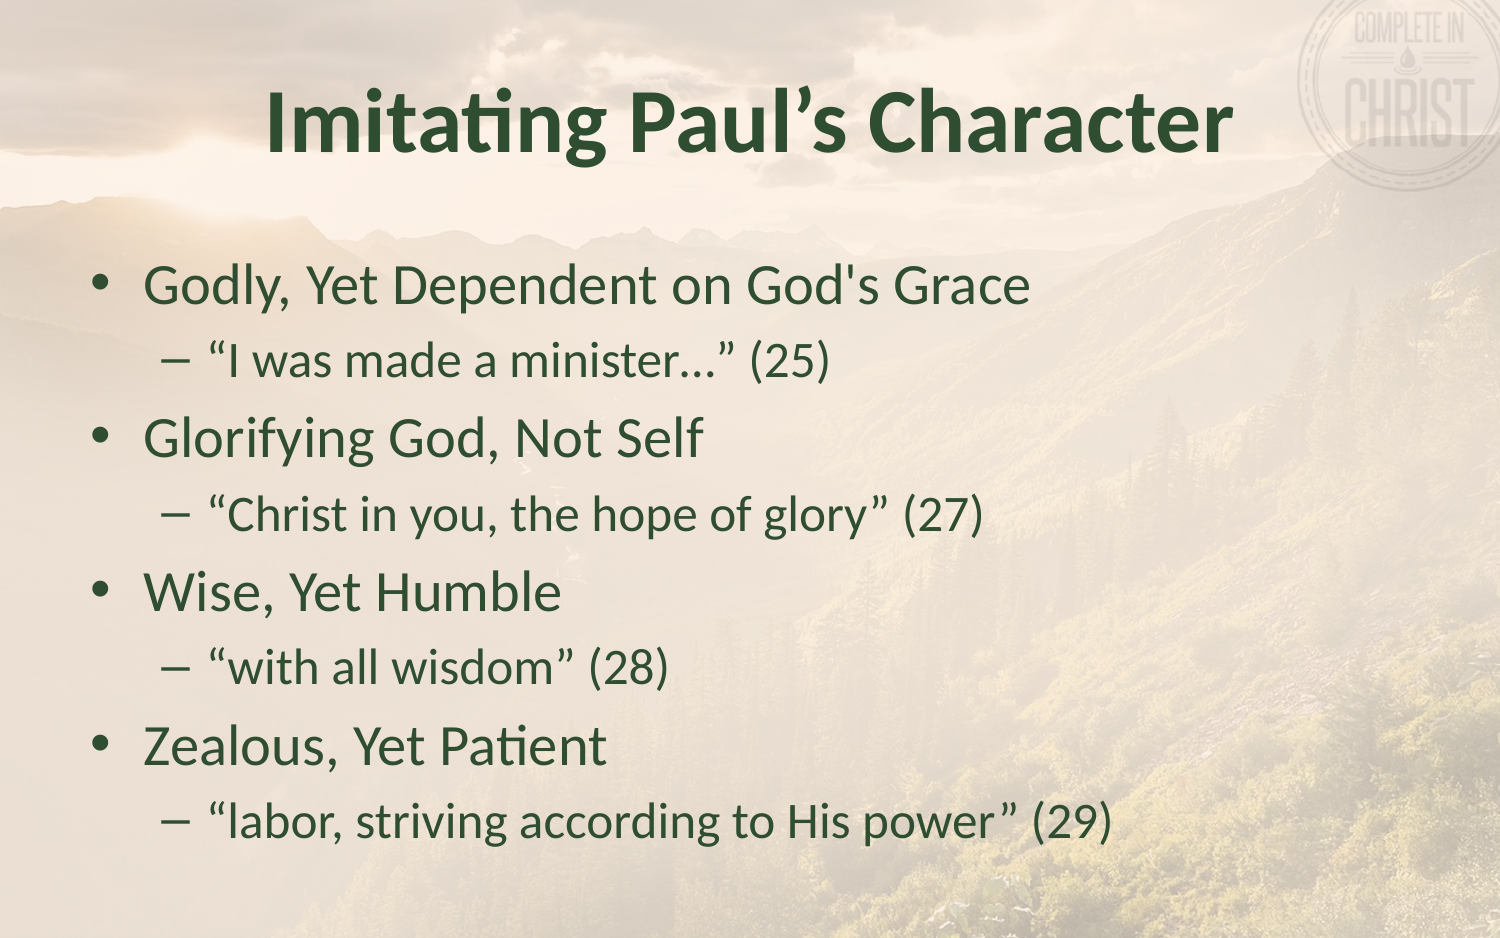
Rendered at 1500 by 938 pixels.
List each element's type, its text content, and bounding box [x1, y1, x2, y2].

title Imitating Paul’s Character [75, 37, 1425, 194]
picture [0, 0, 1500, 938]
list Godly, Yet Dependent on God's Grace “I was made a minister…” (25) Glorifying God, Not Self “Christ in you, the hope of glory” (27) Wise, Yet Humble “with all wisdom” (28) Zealous, Yet Patient “labor, striving according to His power” (29) [75, 237, 1425, 857]
